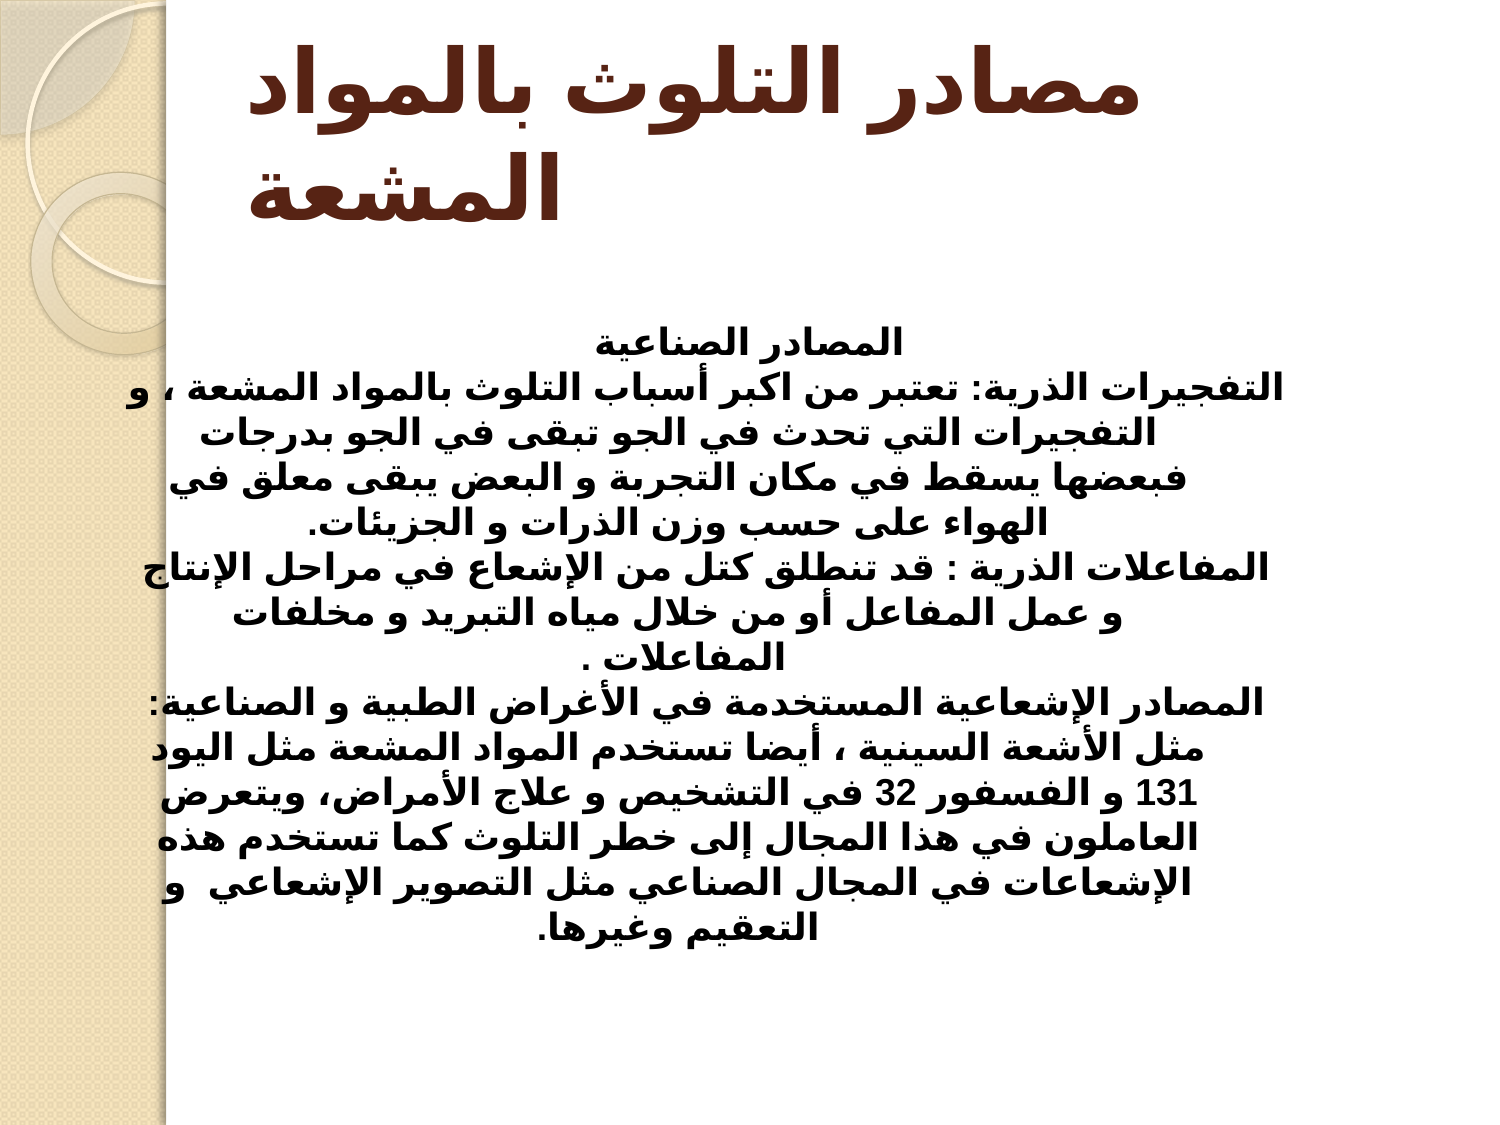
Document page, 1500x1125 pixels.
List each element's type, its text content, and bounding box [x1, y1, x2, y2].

title مصادر التلوث بالمواد المشعة [230, 42, 1262, 220]
text_box المصادر الصناعية التفجيرات الذرية: تعتبر من اكبر أسباب التلوث بالمواد المشعة ، و التفجيرات التي تحدث في الجو تبقى في الجو بدرجات فبعضها يسقط في مكان التجربة و البعض يبقى معلق في الهواء على حسب وزن الذرات و الجزيئات. المفاعلات الذرية : قد تنطلق كتل من الإشعاع في مراحل الإنتاج و عمل المفاعل أو من خلال مياه التبريد و مخلفات المفاعلات . المصادر الإشعاعية المستخدمة في الأغراض الطبية و الصناعية: مثل الأشعة السينية ، أيضا تستخدم المواد المشعة مثل اليود 131 و الفسفور 32 في التشخيص و علاج الأمراض، ويتعرض العاملون في هذا المجال إلى خطر التلوث كما تستخدم هذه الإشعاعات في المجال الصناعي مثل التصوير الإشعاعي و التعقيم وغيرها. [112, 310, 1376, 956]
